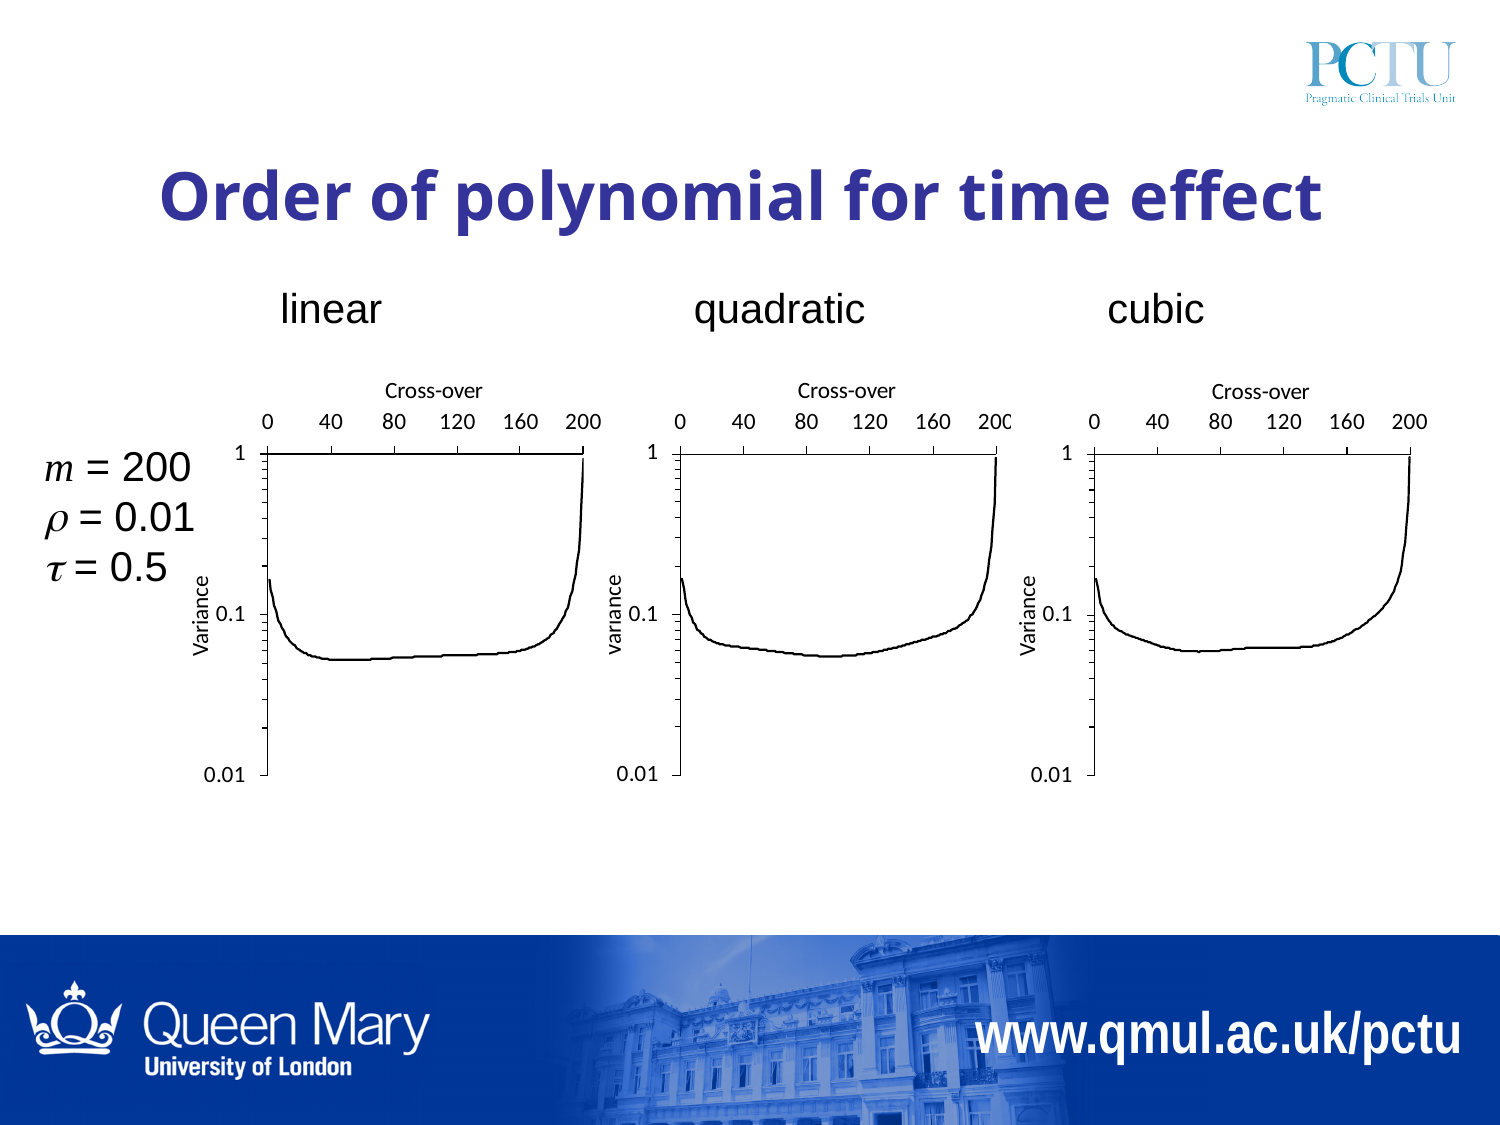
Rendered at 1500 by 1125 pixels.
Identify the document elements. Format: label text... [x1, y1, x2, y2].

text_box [0, 935, 1500, 1125]
text_box linear [265, 274, 490, 339]
picture [182, 357, 1436, 799]
text_box m = 200 r = 0.01 t = 0.5 [29, 432, 177, 598]
title Order of polynomial for time effect [112, 99, 1388, 288]
text_box cubic [1092, 274, 1317, 339]
text_box quadratic [679, 274, 904, 339]
picture [1304, 42, 1456, 107]
